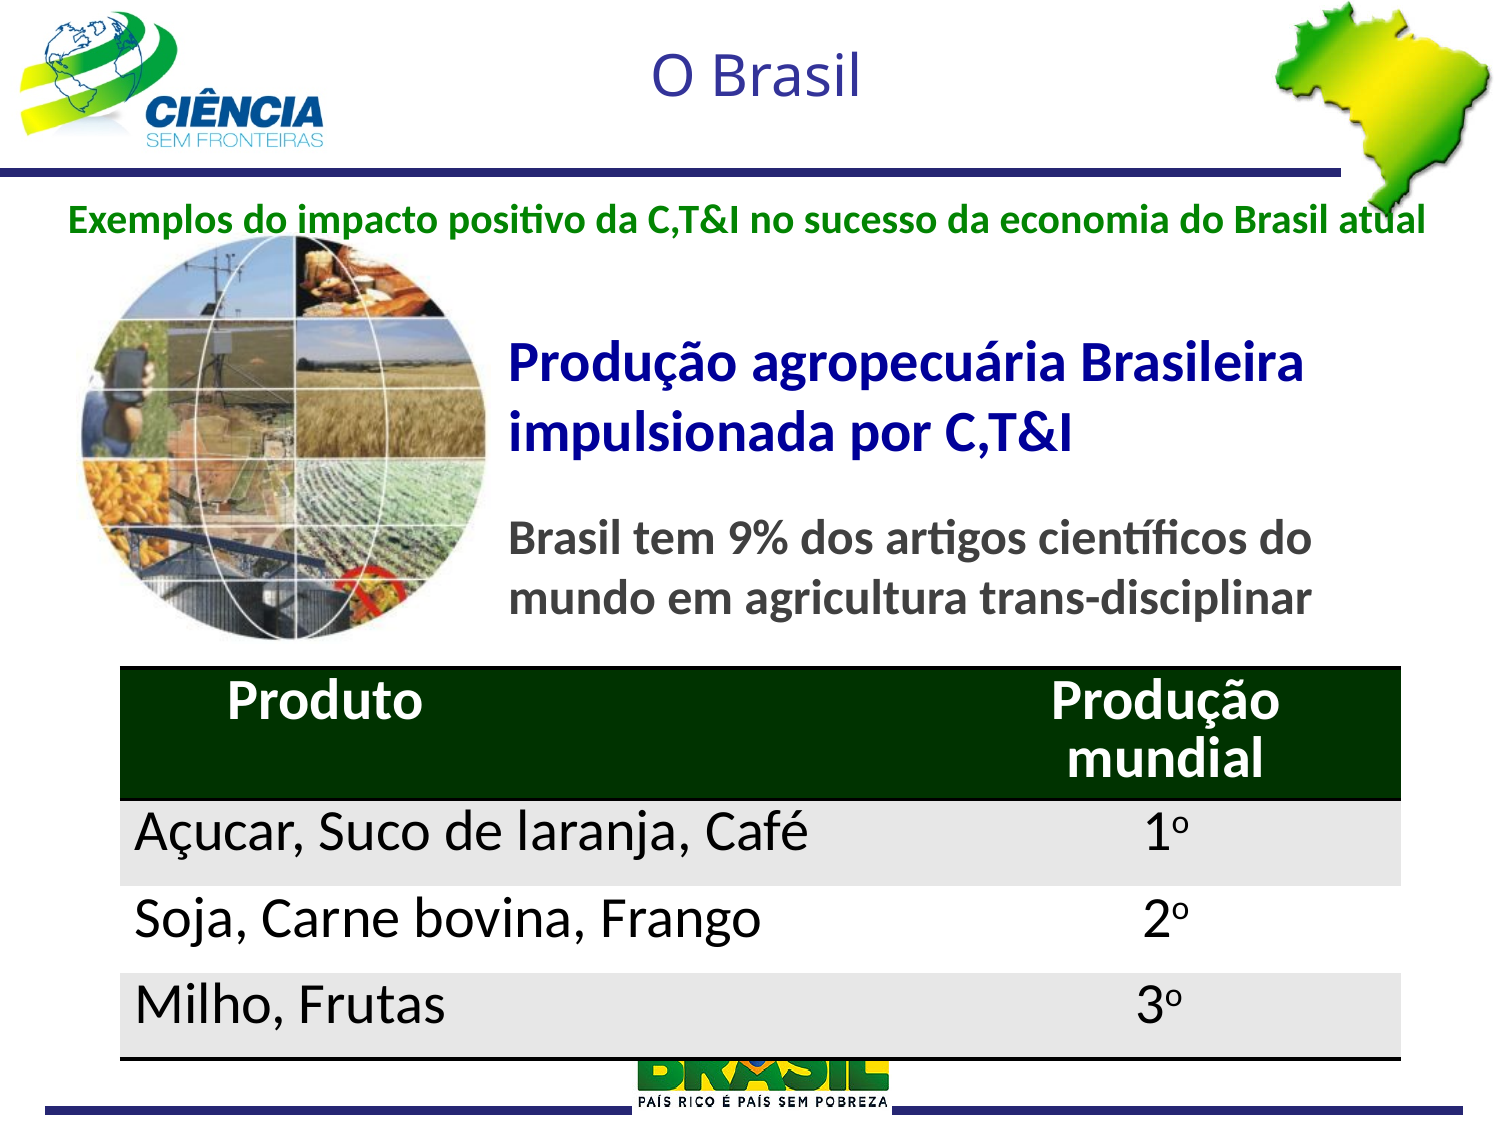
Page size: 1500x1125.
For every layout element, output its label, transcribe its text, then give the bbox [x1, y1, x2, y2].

table_cell 1o [931, 801, 1401, 886]
table_header Produção mundial [931, 670, 1401, 798]
table_cell Soja, Carne bovina, Frango [120, 886, 931, 973]
text_box Exemplos do impacto positivo da C,T&I no sucesso da economia do Brasil atual [53, 184, 1477, 268]
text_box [631, 997, 892, 1125]
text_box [1271, 0, 1495, 226]
text_box Brasil tem 9% dos artigos científicos do mundo em agricultura trans-disciplinar [494, 497, 1471, 616]
table_cell 3o [931, 973, 1401, 1057]
title Produção agropecuária Brasileira impulsionada por C,T&I [502, 284, 1401, 470]
table_cell Açucar, Suco de laranja, Café [120, 801, 931, 886]
text_box O Brasil [442, 31, 1069, 103]
picture [0, 0, 343, 165]
table_cell 2o [931, 886, 1401, 973]
table_header Produto [120, 670, 931, 798]
picture [76, 232, 491, 644]
table_cell Milho, Frutas [120, 973, 931, 1057]
